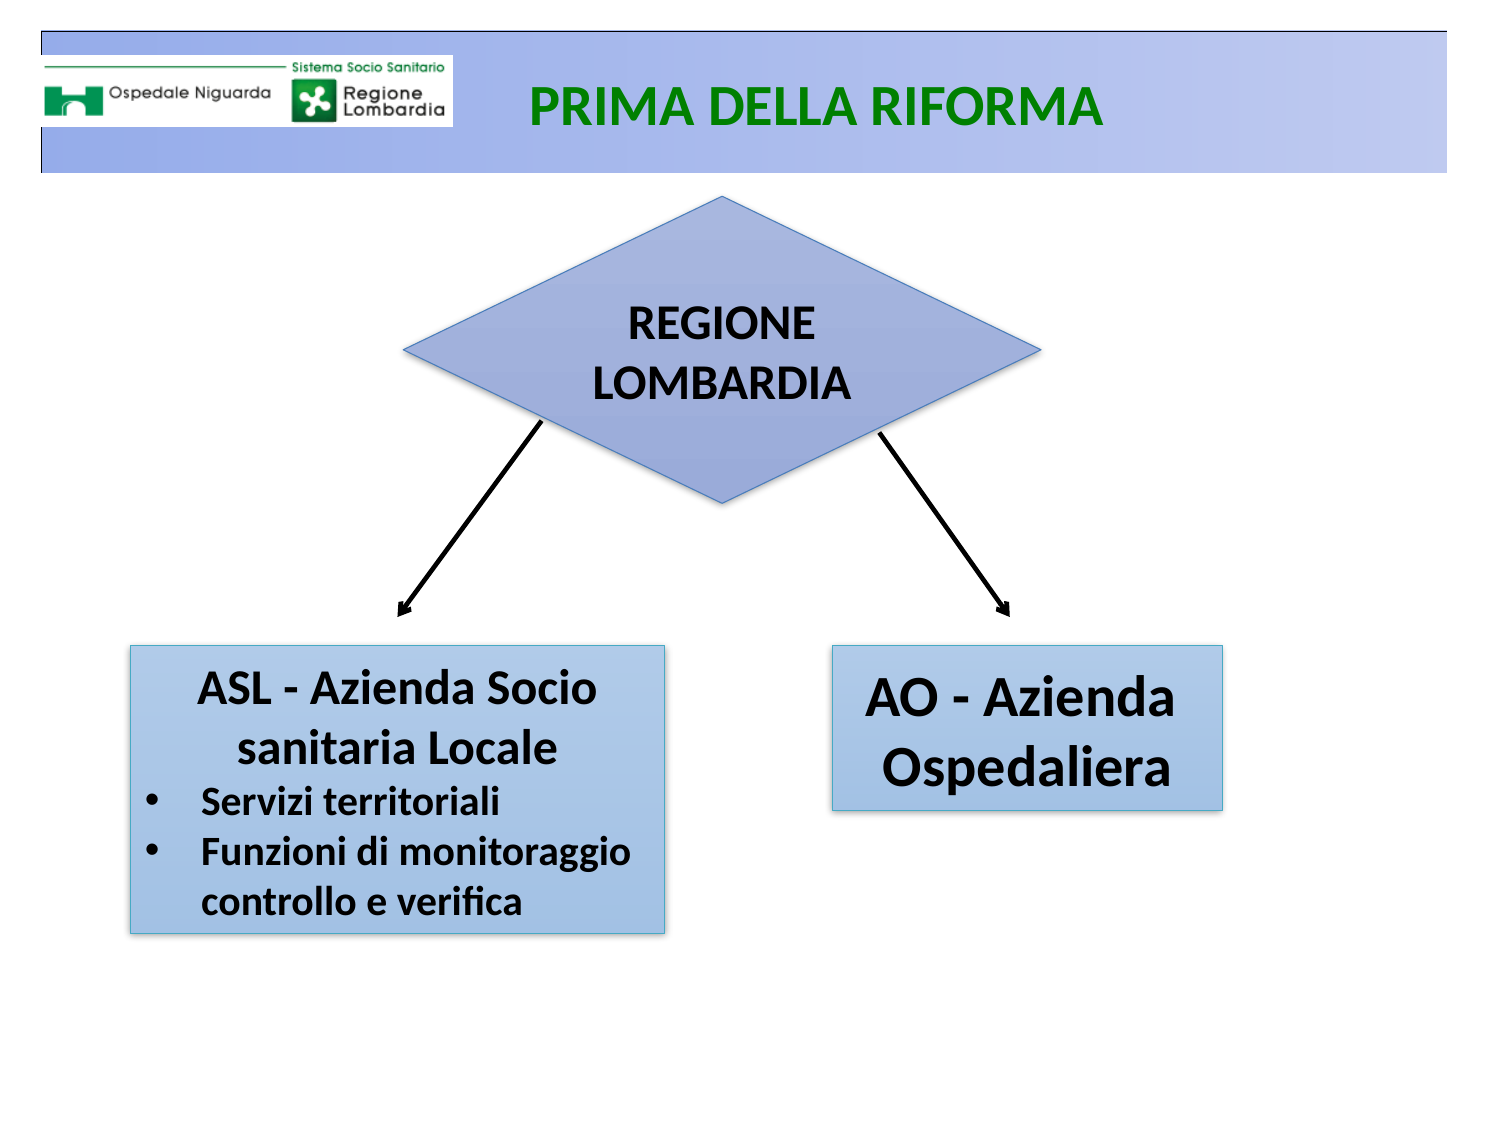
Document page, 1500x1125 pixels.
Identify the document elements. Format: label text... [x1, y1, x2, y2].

text_box ASL - Azienda Socio sanitaria Locale Servizi territoriali Funzioni di monitoraggio controllo e verifica [130, 645, 665, 934]
text_box REGIONE LOMBARDIA [402, 195, 1042, 504]
text_box PRIMA DELLA RIFORMA [41, 30, 1447, 173]
text_box [397, 420, 543, 618]
picture [41, 55, 453, 128]
text_box [878, 432, 1010, 618]
text_box AO - Azienda Ospedaliera [832, 645, 1223, 811]
